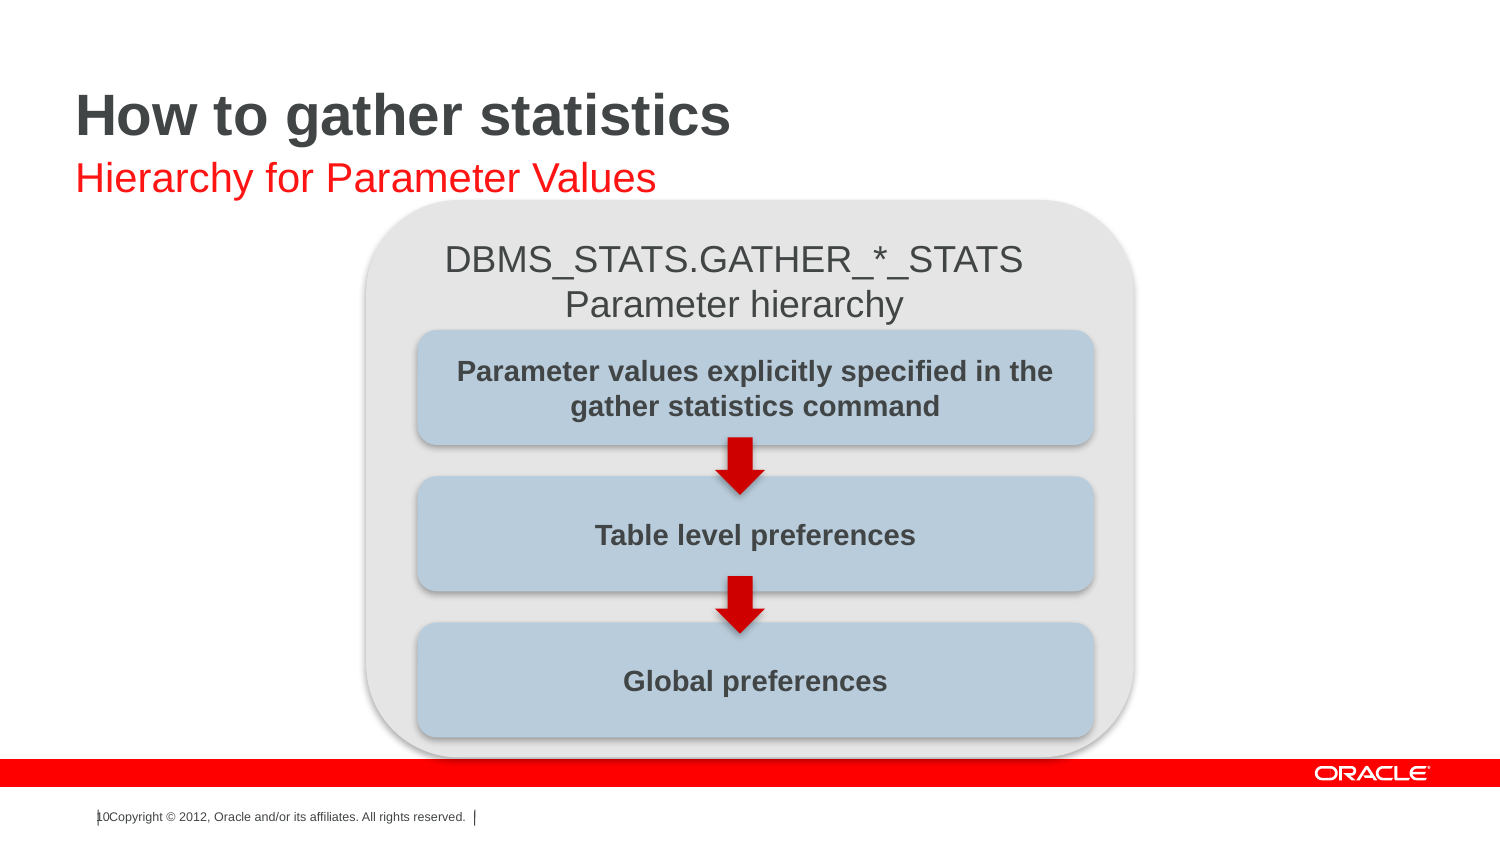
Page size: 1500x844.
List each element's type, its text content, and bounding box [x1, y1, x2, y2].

list Hierarchy for Parameter Values [75, 150, 1425, 201]
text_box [365, 199, 1134, 758]
title How to gather statistics [75, 78, 1425, 149]
picture [0, 759, 1500, 787]
